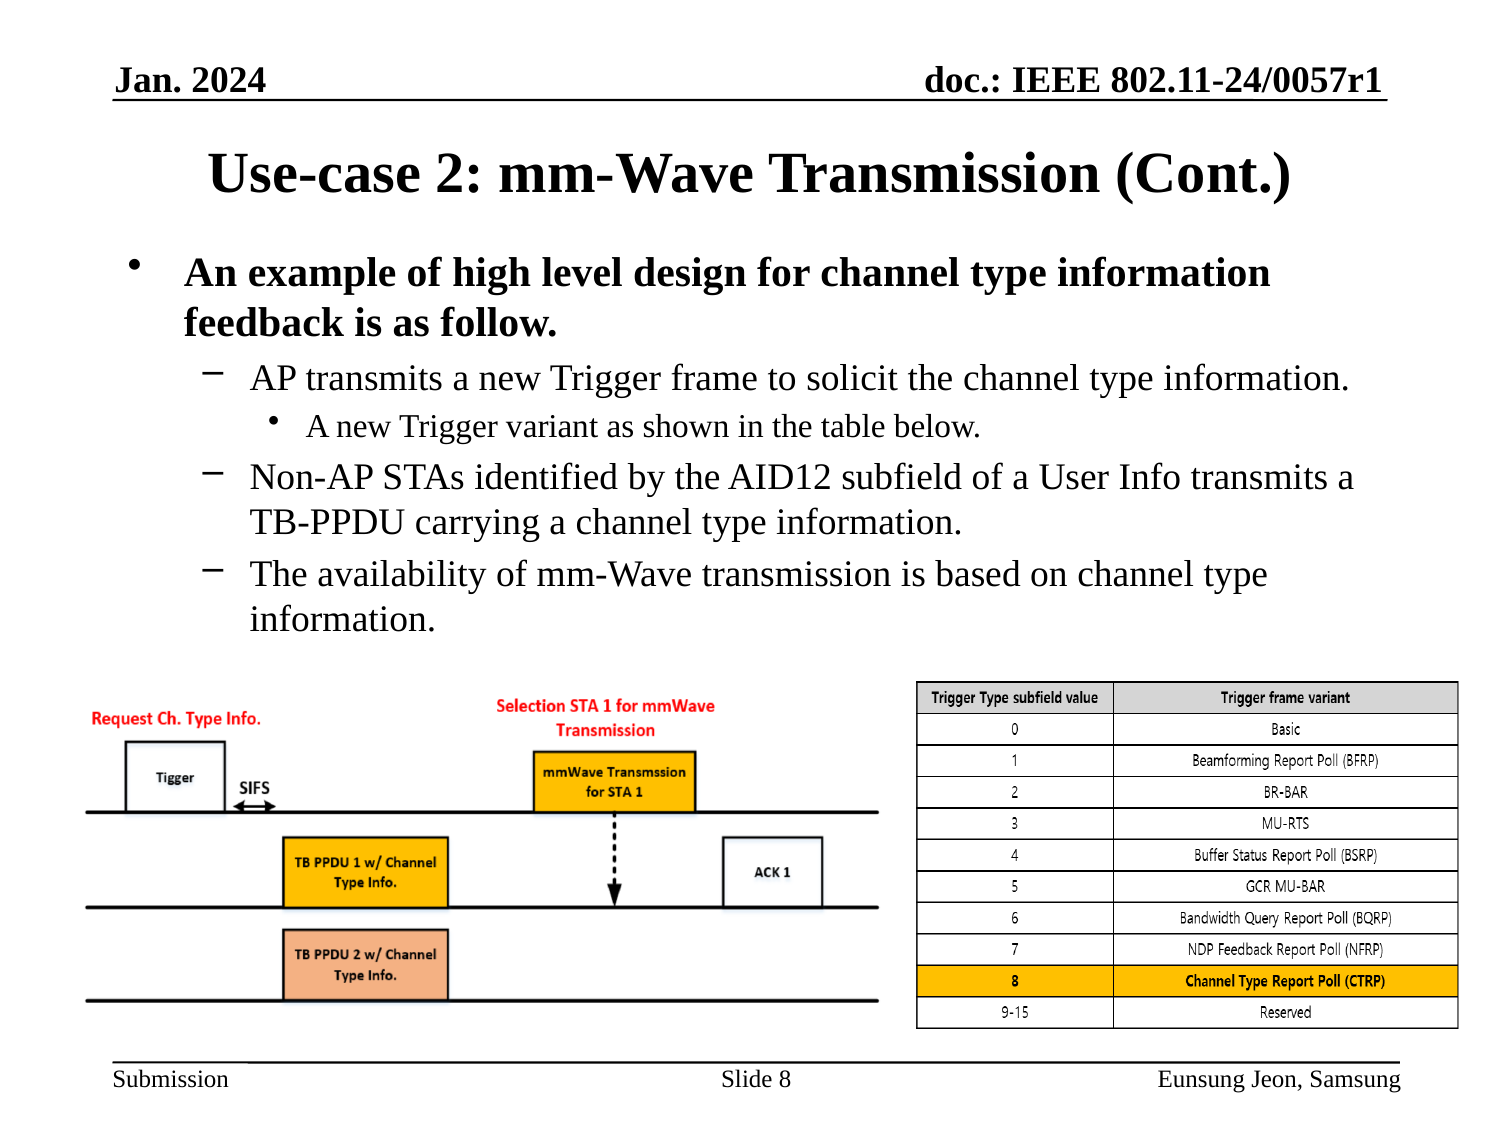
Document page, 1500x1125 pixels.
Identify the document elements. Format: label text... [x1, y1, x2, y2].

picture [61, 680, 912, 1032]
list An example of high level design for channel type information feedback is as follow. AP transmits a new Trigger frame to solicit the channel type information. A new Trigger variant as shown in the table below. Non-AP STAs identified by the AID12 subfield of a User Info transmits a TB-PPDU carrying a channel type information. The availability of mm-Wave transmission is based on channel type information. [112, 237, 1388, 680]
footer Eunsung Jeon, Samsung [1133, 1061, 1402, 1093]
title Use-case 2: mm-Wave Transmission (Cont.) [112, 112, 1388, 226]
picture [916, 680, 1459, 1032]
slide_number Slide 8 [712, 1061, 800, 1093]
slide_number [114, 54, 309, 101]
